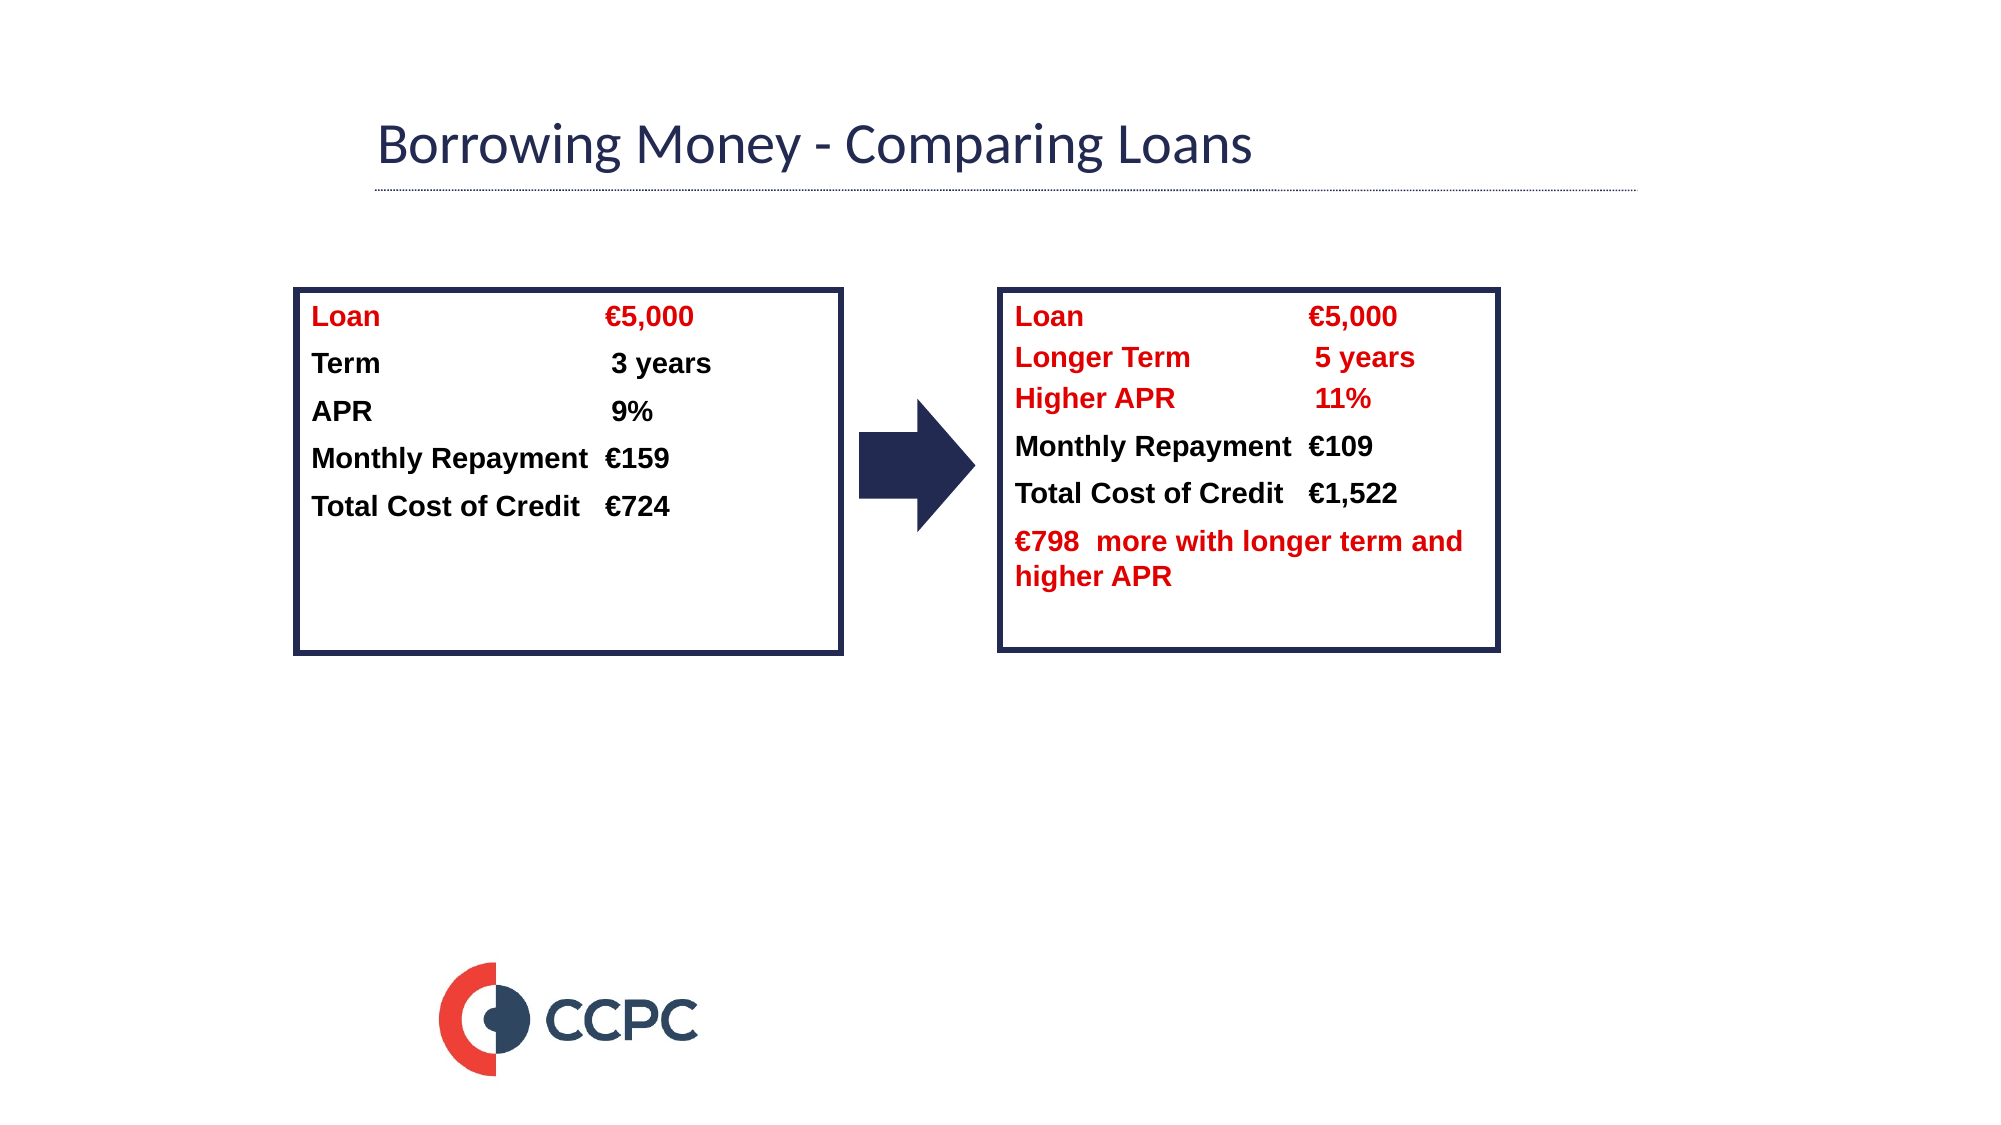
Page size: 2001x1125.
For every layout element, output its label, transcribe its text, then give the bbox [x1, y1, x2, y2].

text_box Loan €5,000 Term 3 years APR 9% Monthly Repayment €159 Total Cost of Credit €724 [296, 290, 841, 653]
text_box Loan €5,000 Longer Term 5 years Higher APR 11% Monthly Repayment €109 Total Cost of Credit €1,522 €798 more with longer term and higher APR [999, 290, 1498, 650]
text_box [859, 398, 976, 533]
text_box Borrowing Money - Comparing Loans [362, 90, 1638, 191]
picture [249, 932, 1750, 1125]
